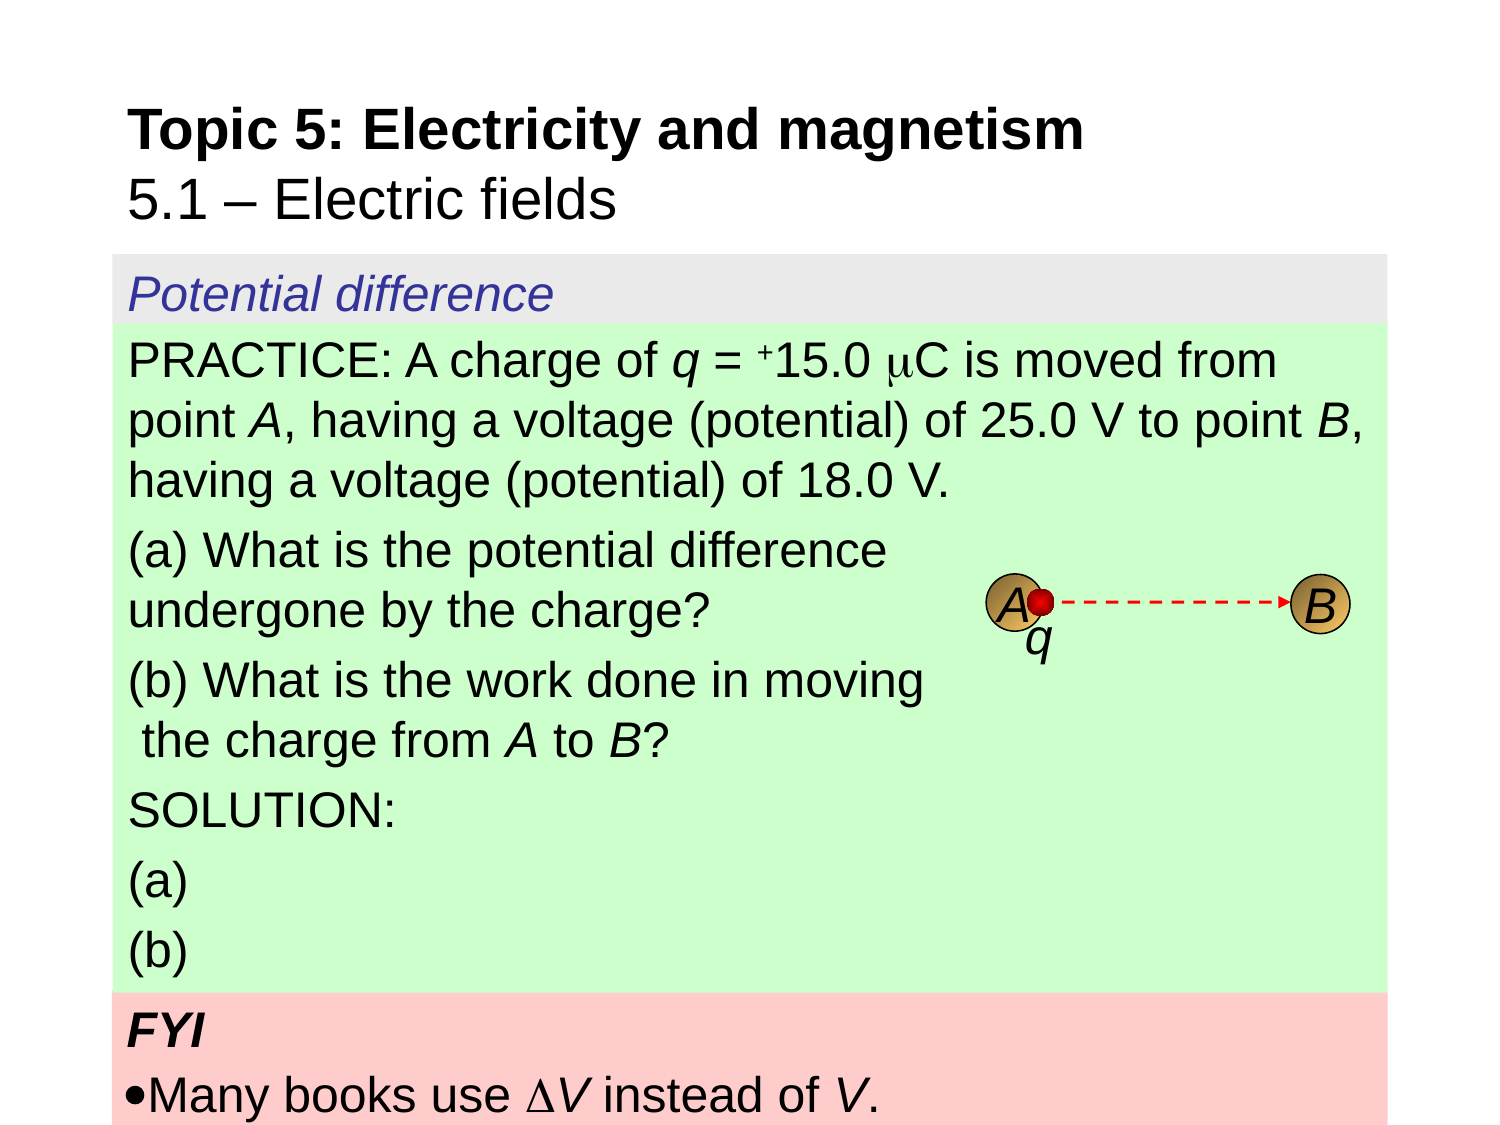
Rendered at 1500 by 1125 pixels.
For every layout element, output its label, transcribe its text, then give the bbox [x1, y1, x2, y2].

title Topic 5: Electricity and magnetism 5.1 – Electric fields [112, 87, 1388, 235]
text_box [1274, 595, 1283, 609]
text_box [982, 564, 1047, 641]
text_box FYI Many books use V instead of V. [111, 990, 1388, 1125]
text_box Potential difference [112, 254, 1388, 324]
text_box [1288, 566, 1353, 642]
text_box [1009, 588, 1069, 673]
